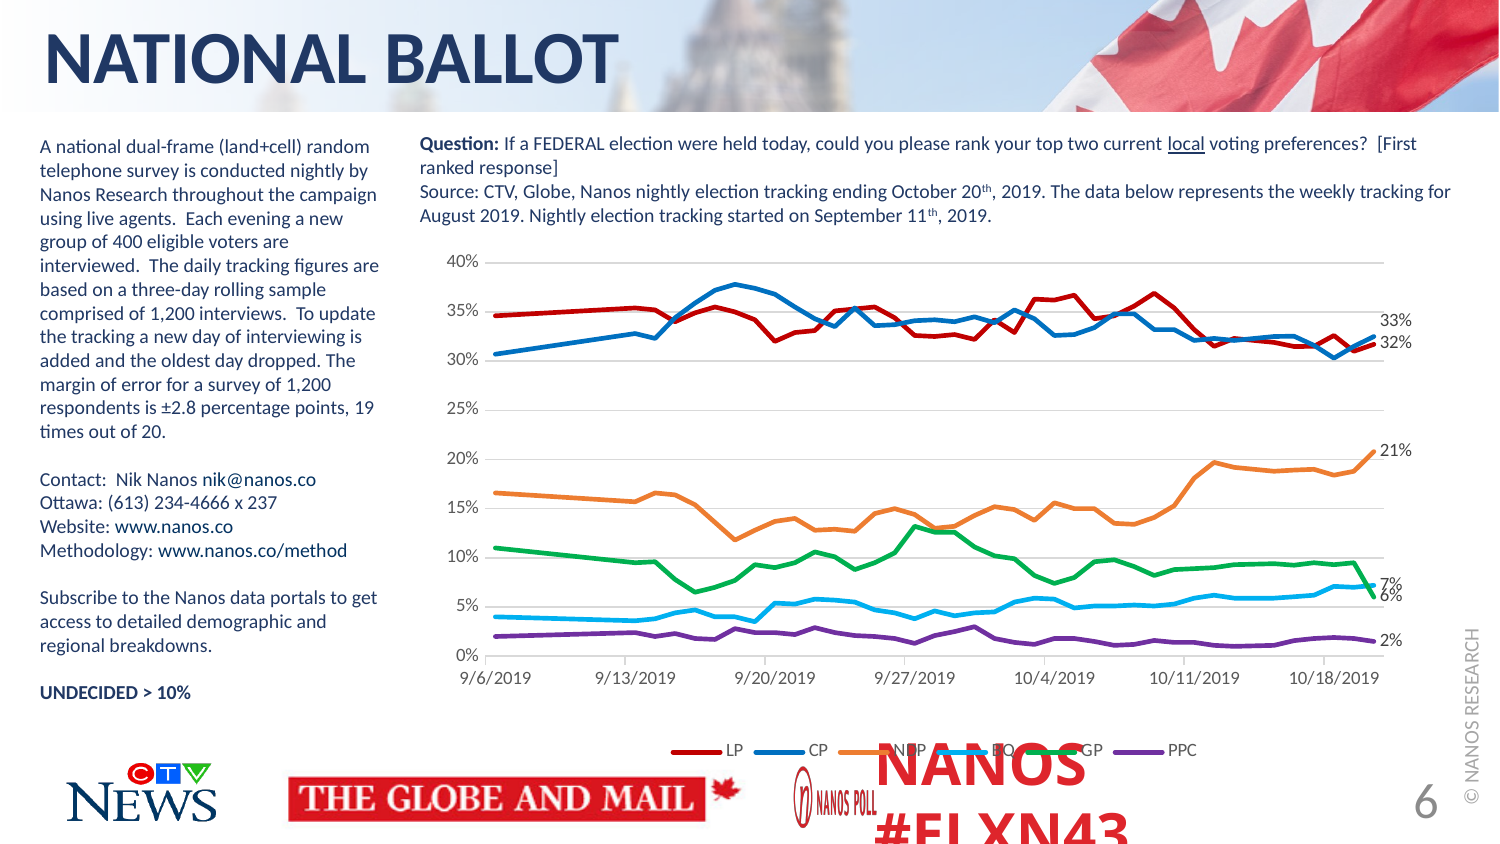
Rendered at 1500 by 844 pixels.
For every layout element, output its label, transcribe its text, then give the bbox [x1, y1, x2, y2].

text_box A national dual-frame (land+cell) random telephone survey is conducted nightly by Nanos Research throughout the campaign using live agents. Each evening a new group of 400 eligible voters are interviewed. The daily tracking figures are based on a three-day rolling sample comprised of 1,200 interviews. To update the tracking a new day of interviewing is added and the oldest day dropped. The margin of error for a survey of 1,200 respondents is ±2.8 percentage points, 19 times out of 20. Contact: Nik Nanos nik@nanos.co Ottawa: (613) 234-4666 x 237 Website: www.nanos.co Methodology: www.nanos.co/method Subscribe to the Nanos data portals to get access to detailed demographic and regional breakdowns. UNDECIDED > 10% [29, 128, 398, 709]
picture [0, 0, 1499, 112]
picture [793, 768, 878, 832]
slide_number 6 [1116, 775, 1454, 821]
picture [53, 753, 229, 832]
picture [271, 762, 752, 834]
text_box Question: If a FEDERAL election were held today, could you please rank your top two current local voting preferences? [First ranked response] Source: CTV, Globe, Nanos nightly election tracking ending October 20th, 2019. The data below represents the weekly tracking for August 2019. Nightly election tracking started on September 11th, 2019. [405, 123, 1483, 234]
chart [422, 245, 1447, 768]
